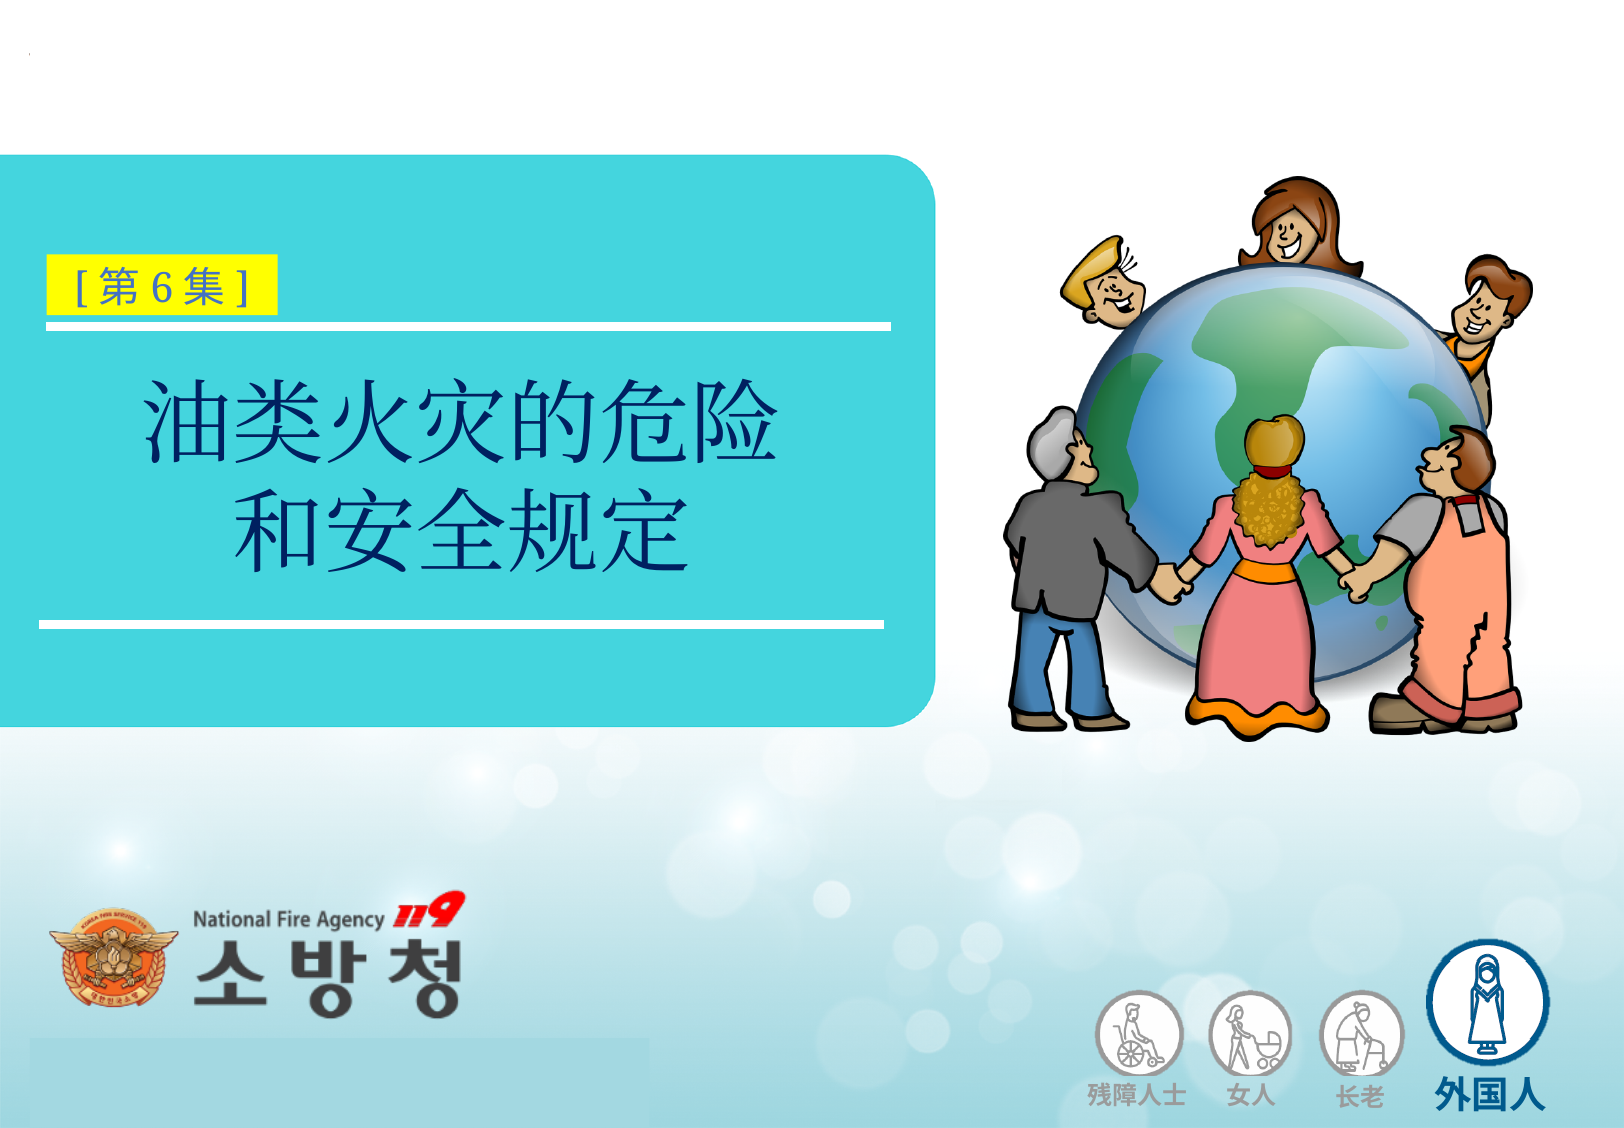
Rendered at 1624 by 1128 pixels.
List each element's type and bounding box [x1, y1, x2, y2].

picture [0, 0, 1624, 1128]
text_box [1090, 923, 1555, 1076]
